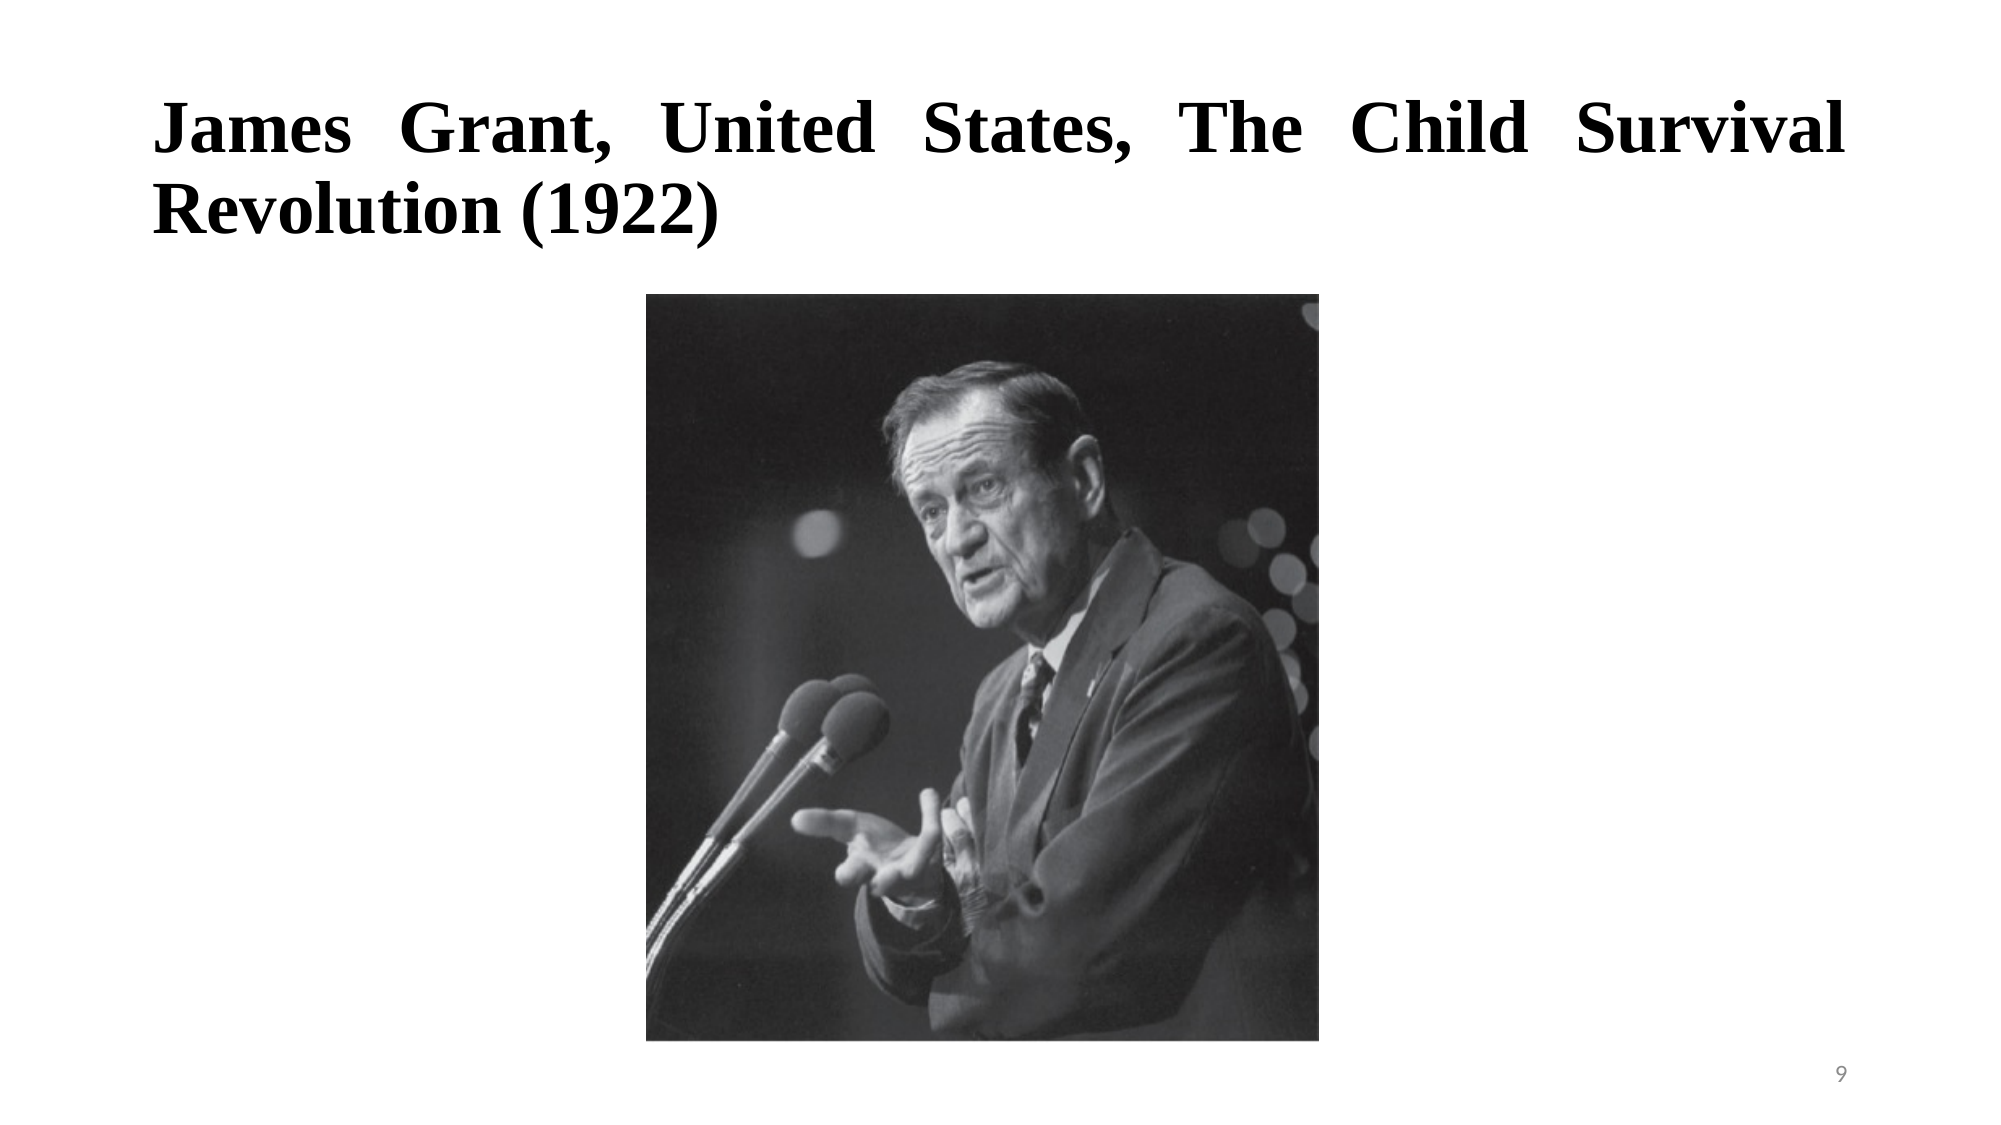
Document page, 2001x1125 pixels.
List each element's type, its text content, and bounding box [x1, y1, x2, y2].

title James Grant, United States, The Child Survival Revolution (1922) [137, 59, 1863, 278]
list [646, 294, 1319, 1043]
slide_number 9 [1412, 1042, 1863, 1103]
